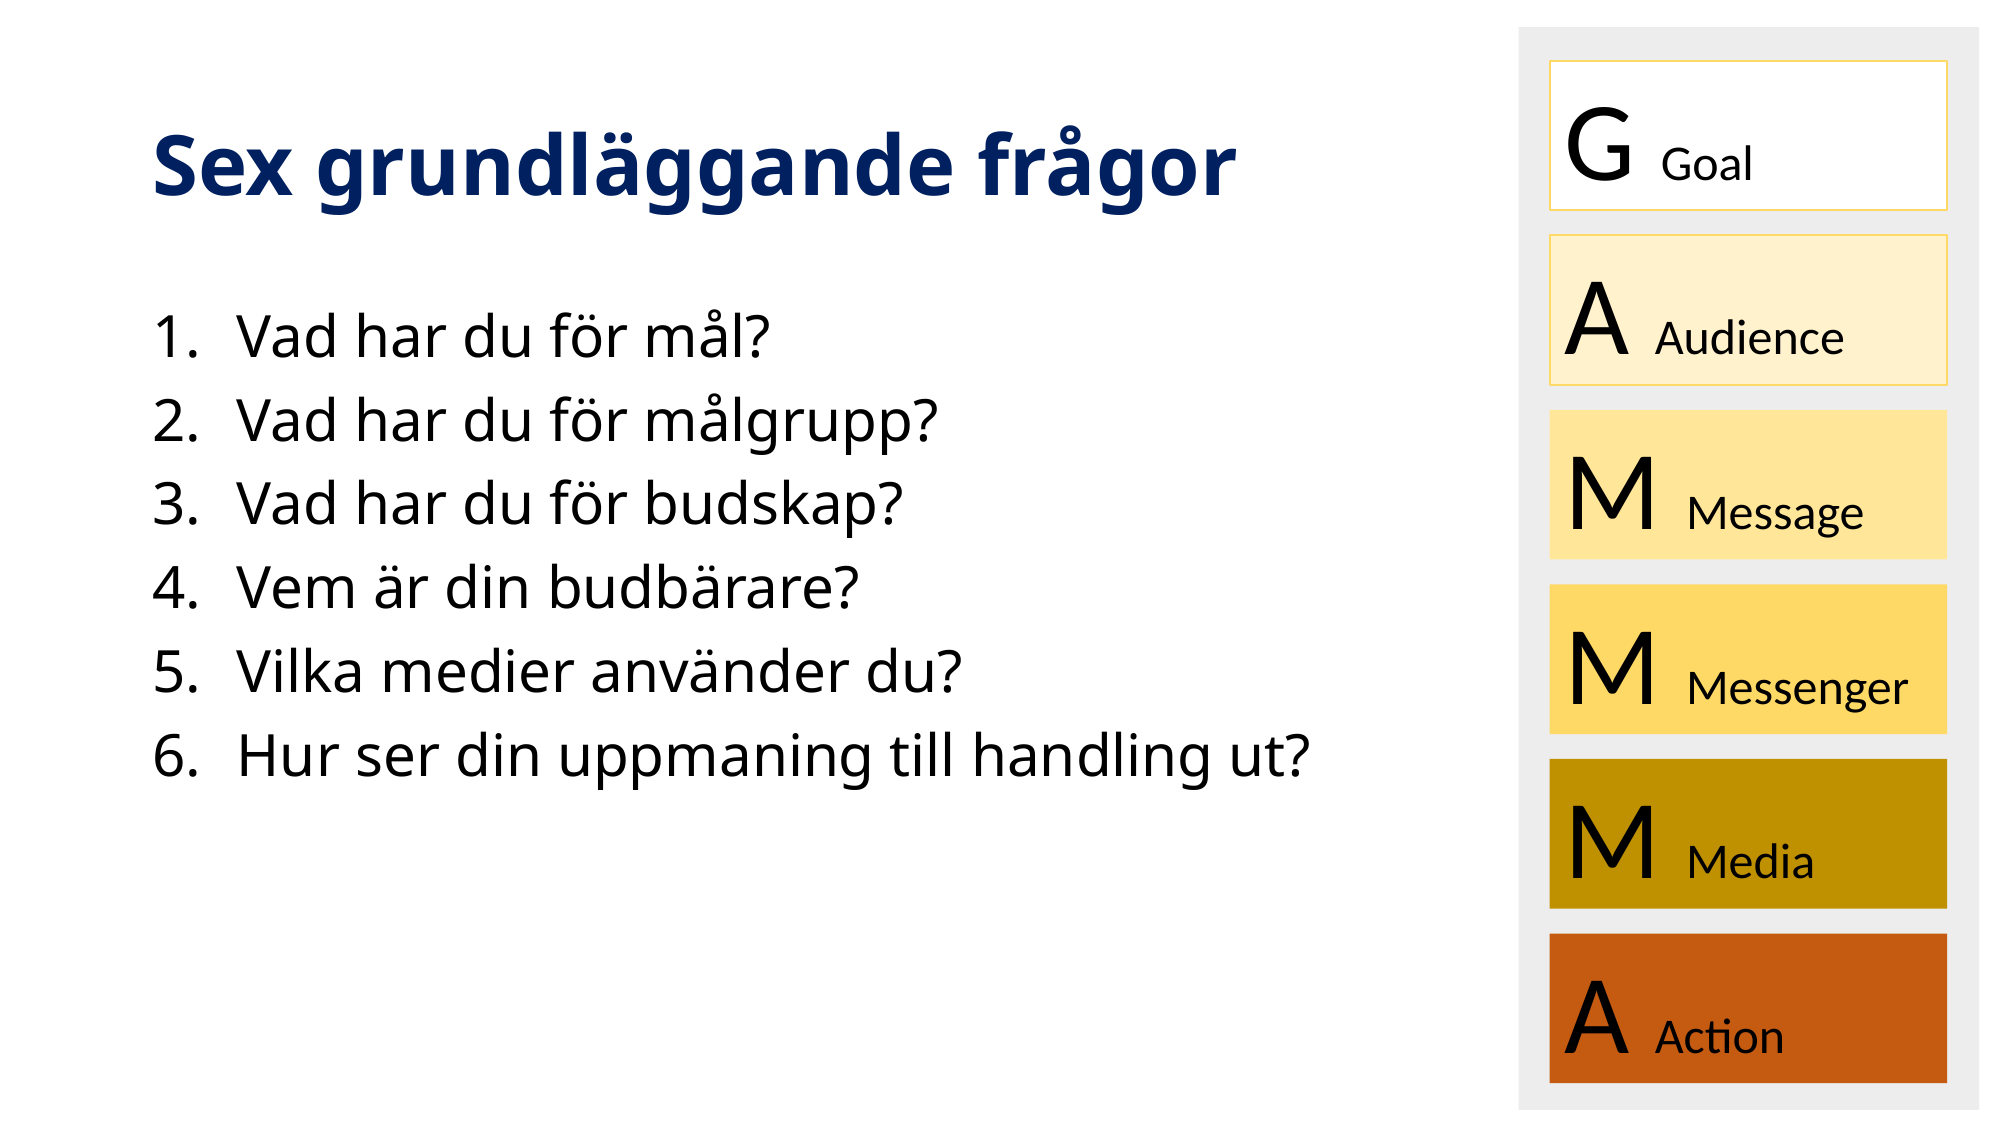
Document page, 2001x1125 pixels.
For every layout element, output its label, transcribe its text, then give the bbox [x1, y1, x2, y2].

title Sex grundläggande frågor [137, 59, 1518, 278]
list Vad har du för mål? Vad har du för målgrupp? Vad har du för budskap? Vem är din budbärare? Vilka medier använder du? Hur ser din uppmaning till handling ut? [137, 299, 1518, 1014]
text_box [1518, 27, 1980, 1110]
